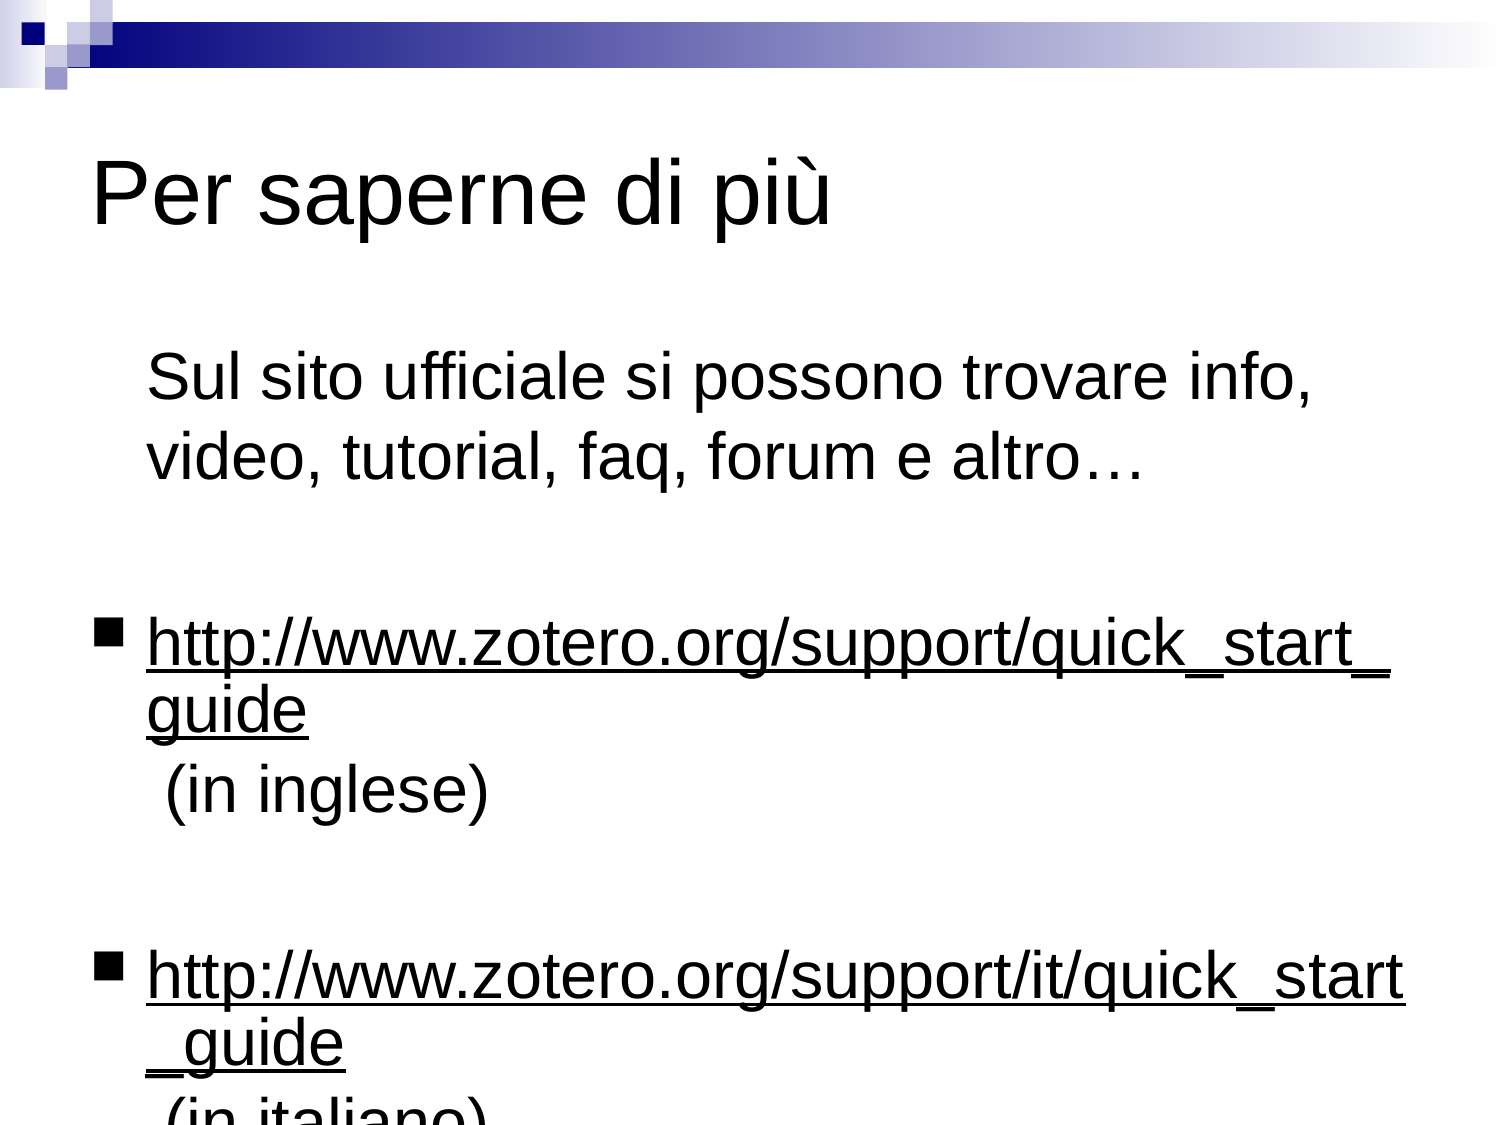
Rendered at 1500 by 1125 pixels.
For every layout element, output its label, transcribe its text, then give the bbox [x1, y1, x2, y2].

title Per saperne di più [74, 74, 1426, 301]
list Sul sito ufficiale si possono trovare info, video, tutorial, faq, forum e altro… http://www.zotero.org/support/quick_start_guide (in inglese) http://www.zotero.org/support/it/quick_start_guide (in italiano) [74, 324, 1426, 963]
